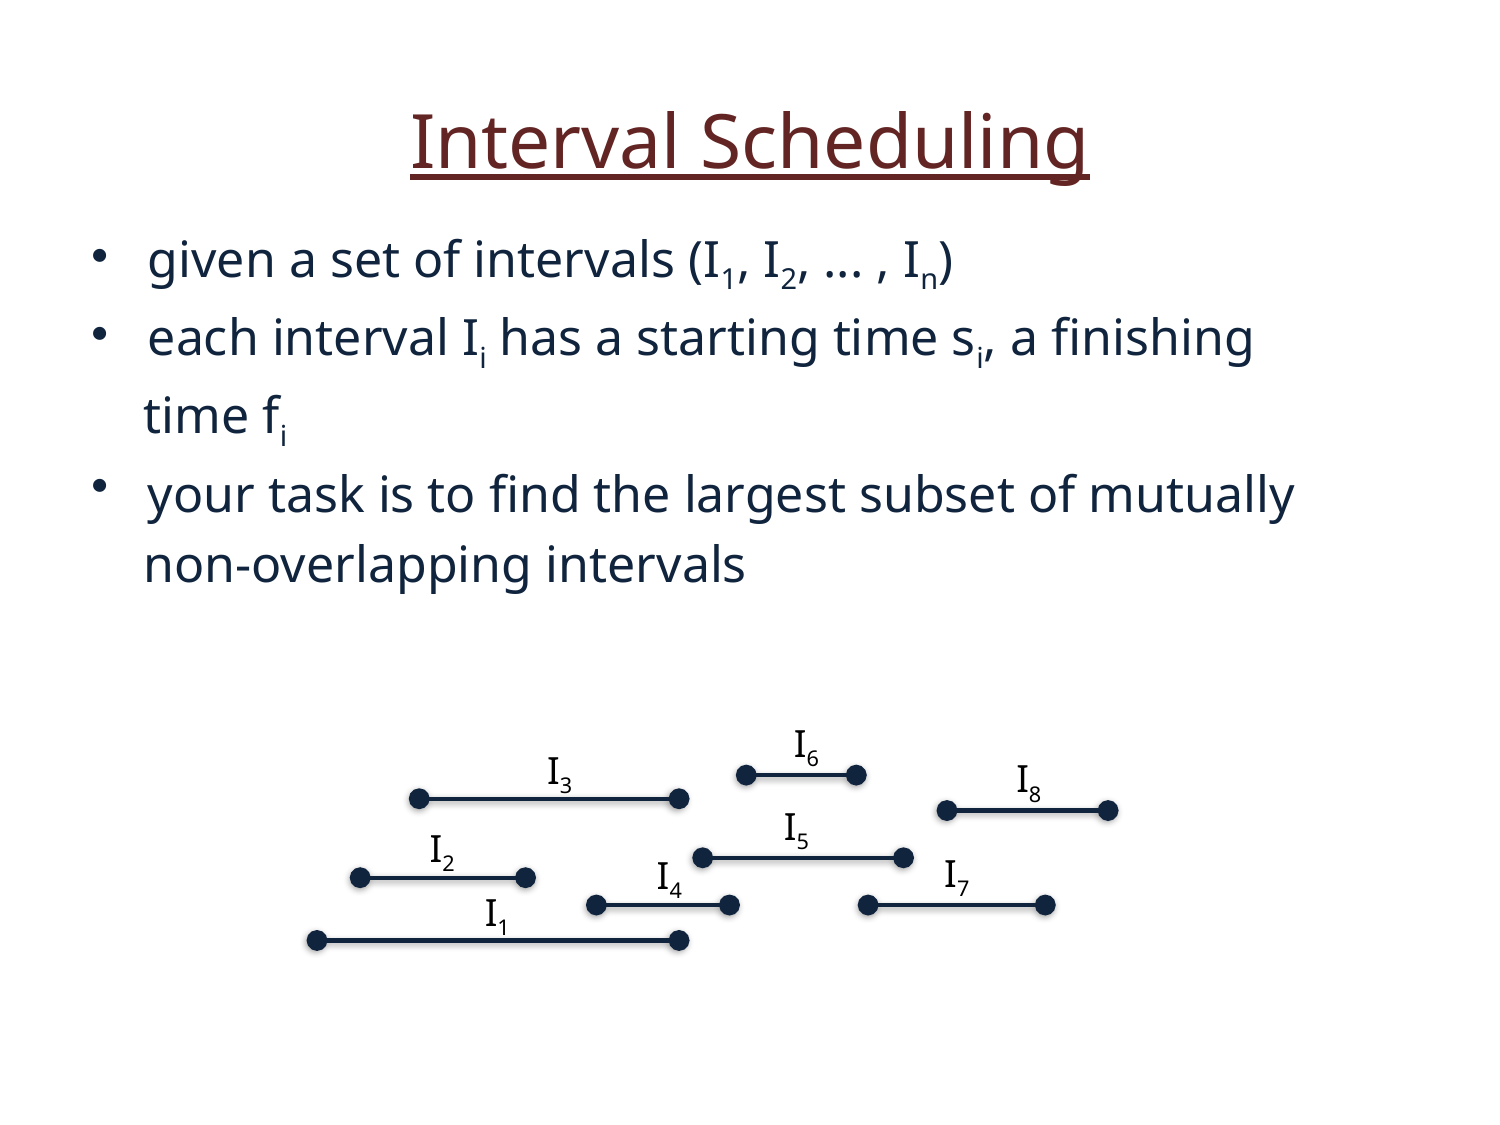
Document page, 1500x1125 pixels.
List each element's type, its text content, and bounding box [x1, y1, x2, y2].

text_box Interval Scheduling [74, 45, 1425, 233]
text_box I6 [779, 712, 835, 774]
text_box I3 [532, 739, 588, 798]
text_box I7 [929, 842, 985, 904]
text_box given a set of intervals (I1, I2, ... , In) each interval Ii has a starting time si, a finishing time fi your task is to find the largest subset of mutually non-overlapping intervals [76, 219, 1447, 1083]
text_box I8 [1001, 748, 1057, 809]
text_box I5 [769, 795, 825, 857]
text_box I2 [414, 817, 470, 876]
text_box I1 [470, 883, 526, 939]
text_box I4 [641, 844, 697, 904]
